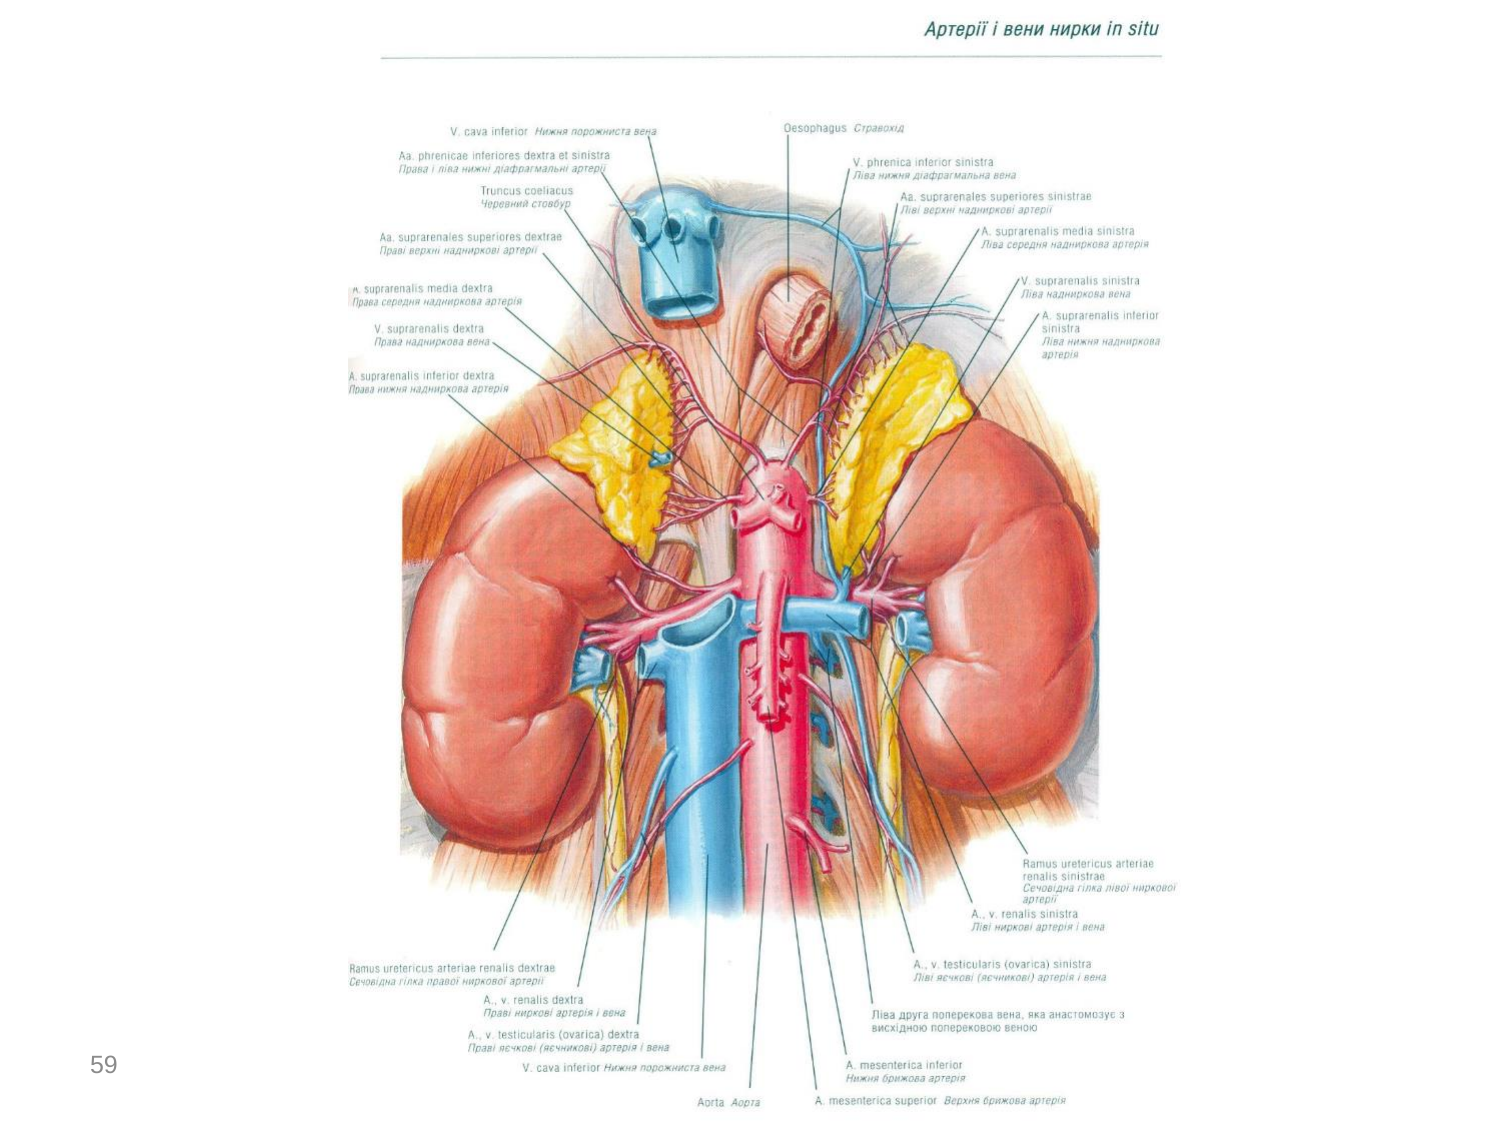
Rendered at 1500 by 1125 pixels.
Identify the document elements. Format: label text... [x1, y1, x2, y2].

picture [348, 0, 1188, 1125]
slide_number 59 [75, 1024, 343, 1103]
